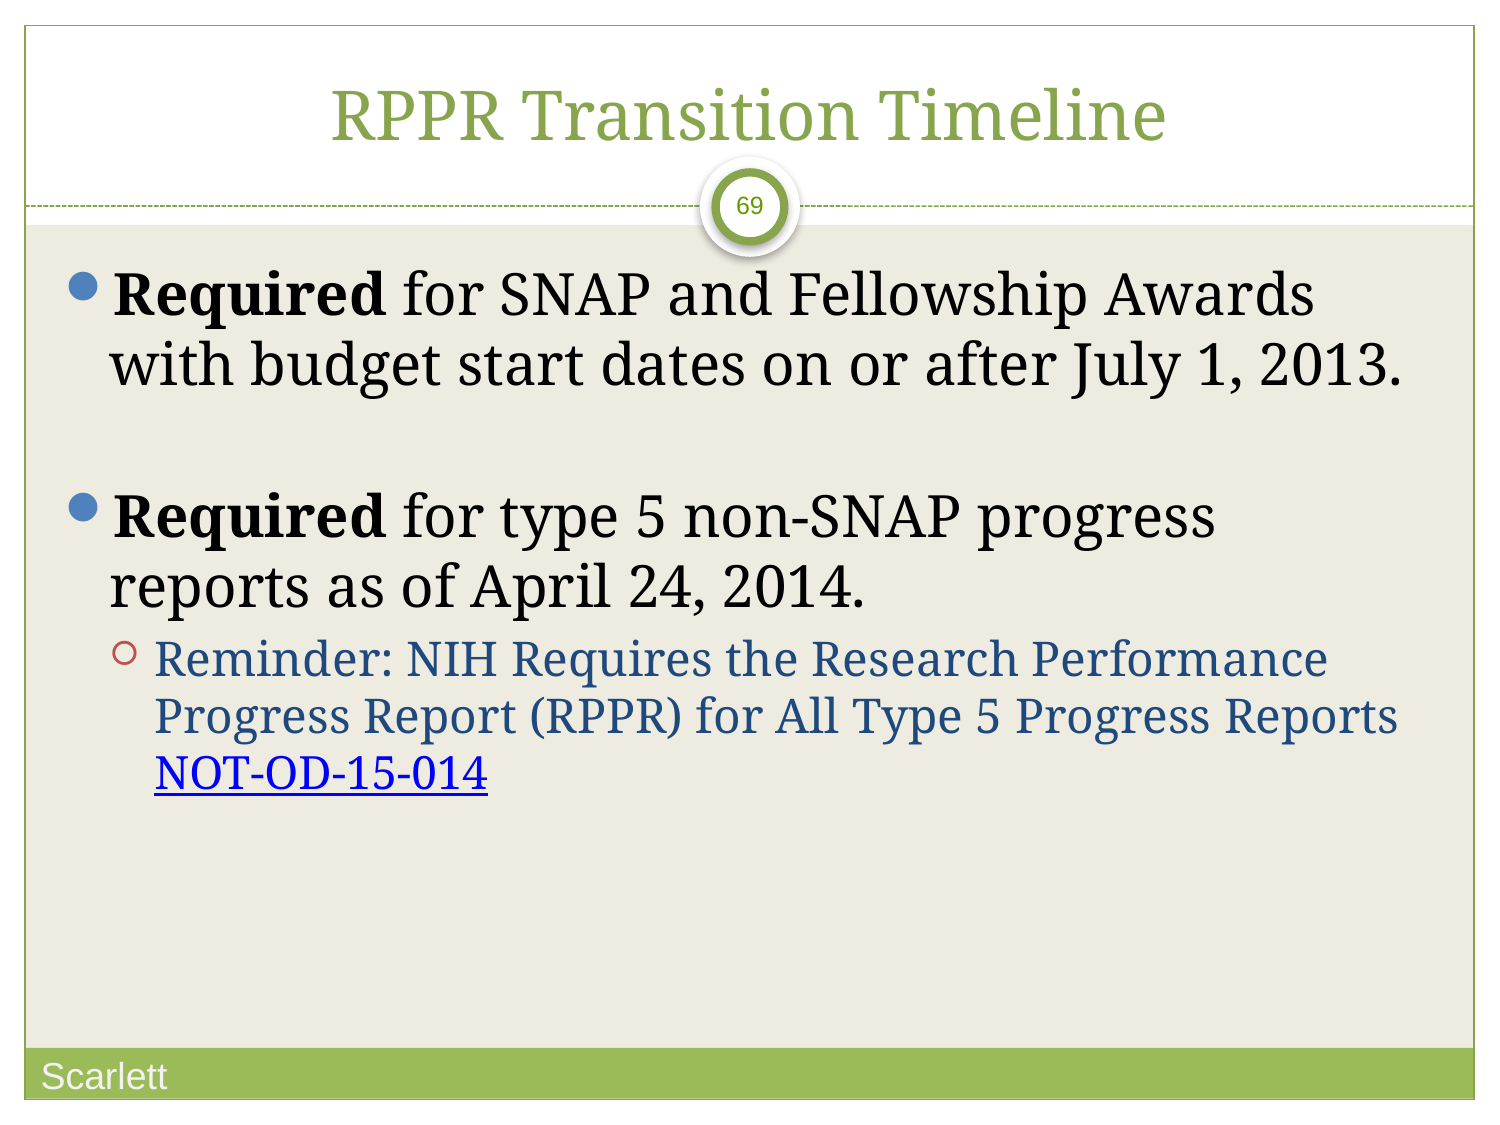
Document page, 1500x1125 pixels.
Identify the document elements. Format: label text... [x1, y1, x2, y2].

text_box Scarlett [25, 1045, 183, 1105]
list Required for SNAP and Fellowship Awards with budget start dates on or after July 1, 2013. Required for type 5 non-SNAP progress reports as of April 24, 2014. Reminder: NIH Requires the Research Performance Progress Report (RPPR) for All Type 5 Progress Reports NOT-OD-15-014 [49, 249, 1445, 1001]
title RPPR Transition Timeline [49, 37, 1450, 162]
